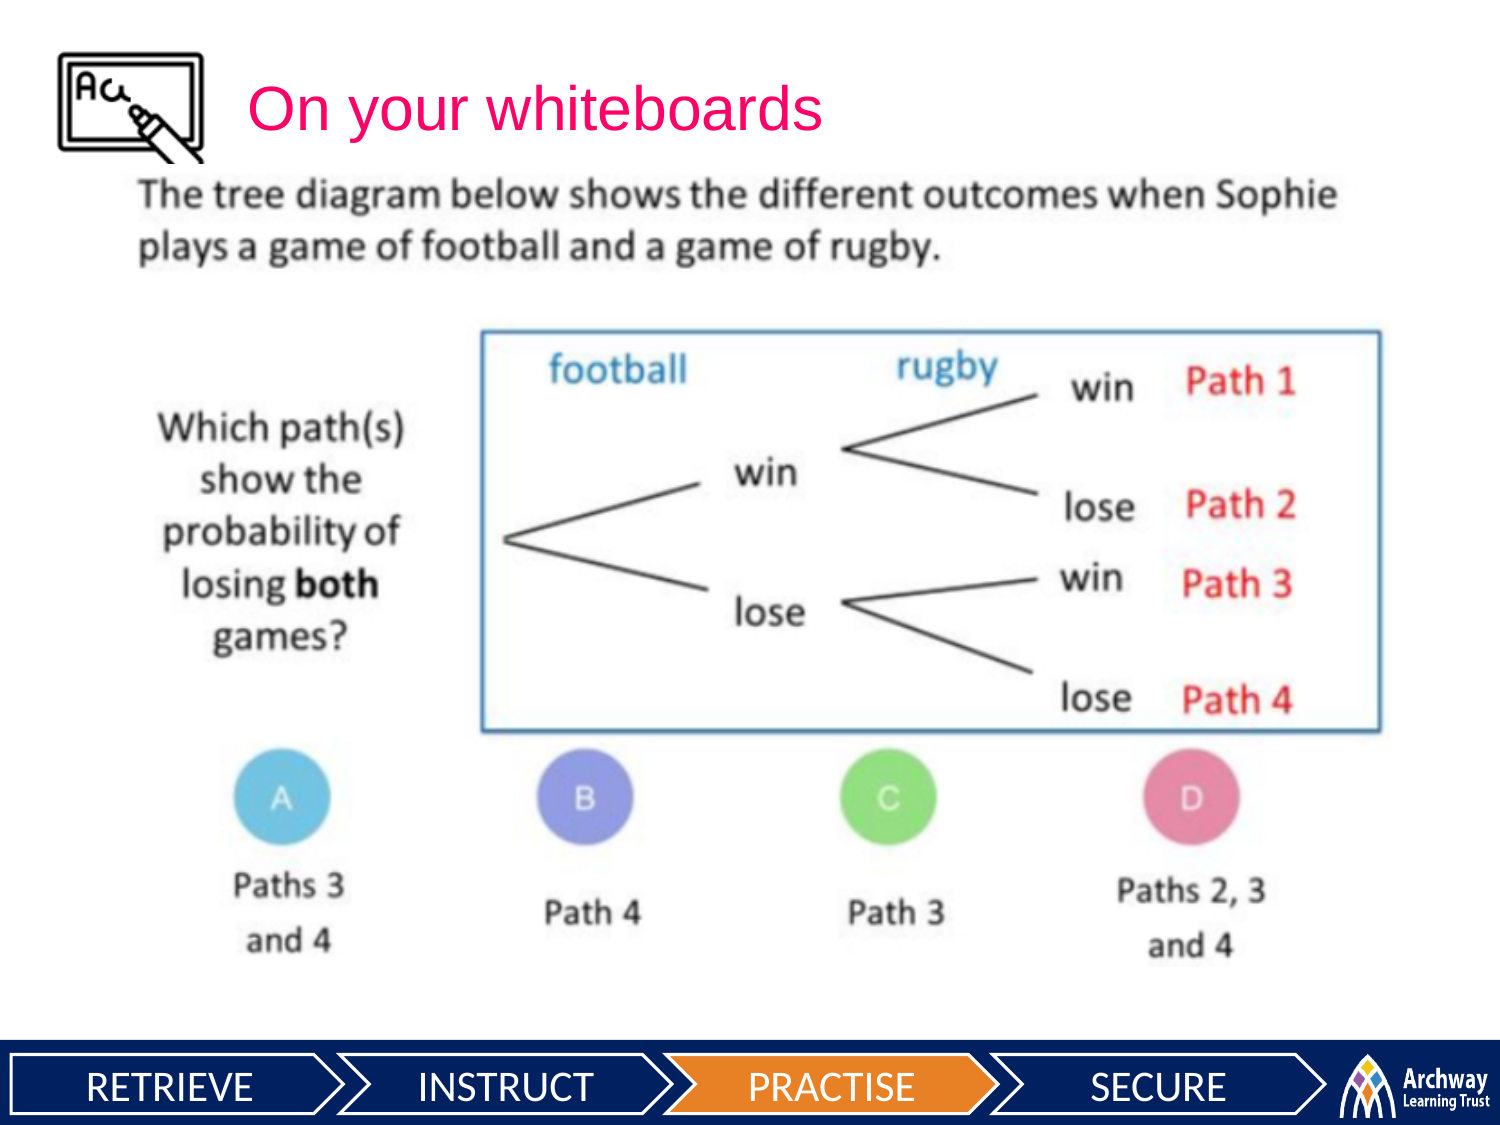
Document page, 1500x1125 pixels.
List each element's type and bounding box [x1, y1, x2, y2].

picture [29, 33, 1390, 967]
picture [1338, 1053, 1490, 1118]
